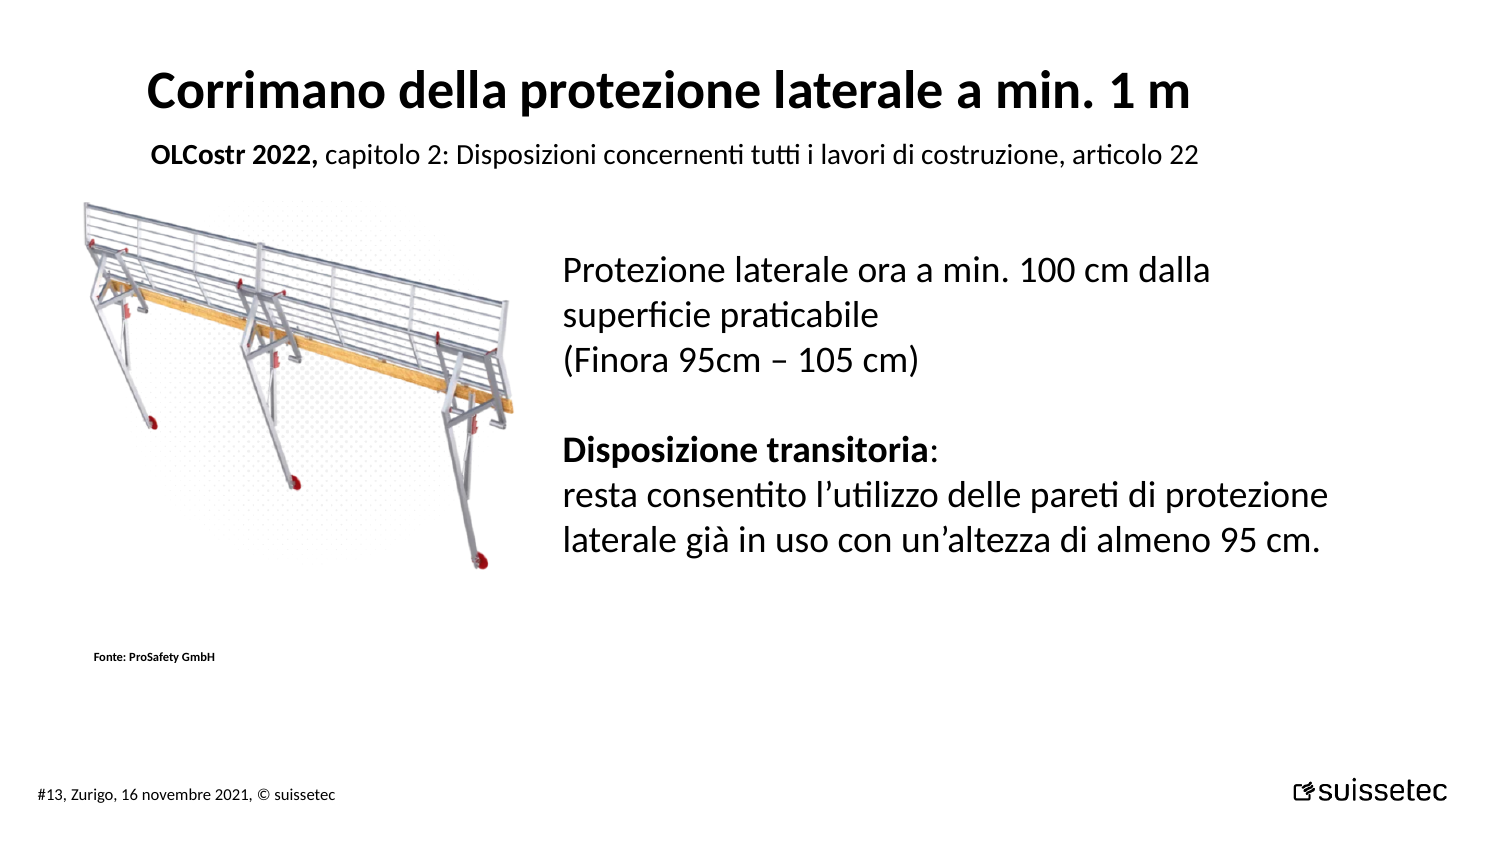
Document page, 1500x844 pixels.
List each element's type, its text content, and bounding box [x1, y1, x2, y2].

picture [1293, 777, 1447, 801]
text_box Fonte: ProSafety GmbH [78, 616, 252, 677]
picture [78, 199, 530, 578]
text_box Protezione laterale ora a min. 100 cm dalla superficie praticabile (Finora 95cm – 105 cm) Disposizione transitoria: resta consentito l’utilizzo delle pareti di protezione laterale già in uso con un’altezza di almeno 95 cm. [547, 237, 1381, 568]
text_box Corrimano della protezione laterale a min. 1 m [147, 54, 1256, 119]
text_box OLCostr 2022, capitolo 2: Disposizioni concernenti tutti i lavori di costruzione, articolo 22 [135, 119, 1317, 180]
